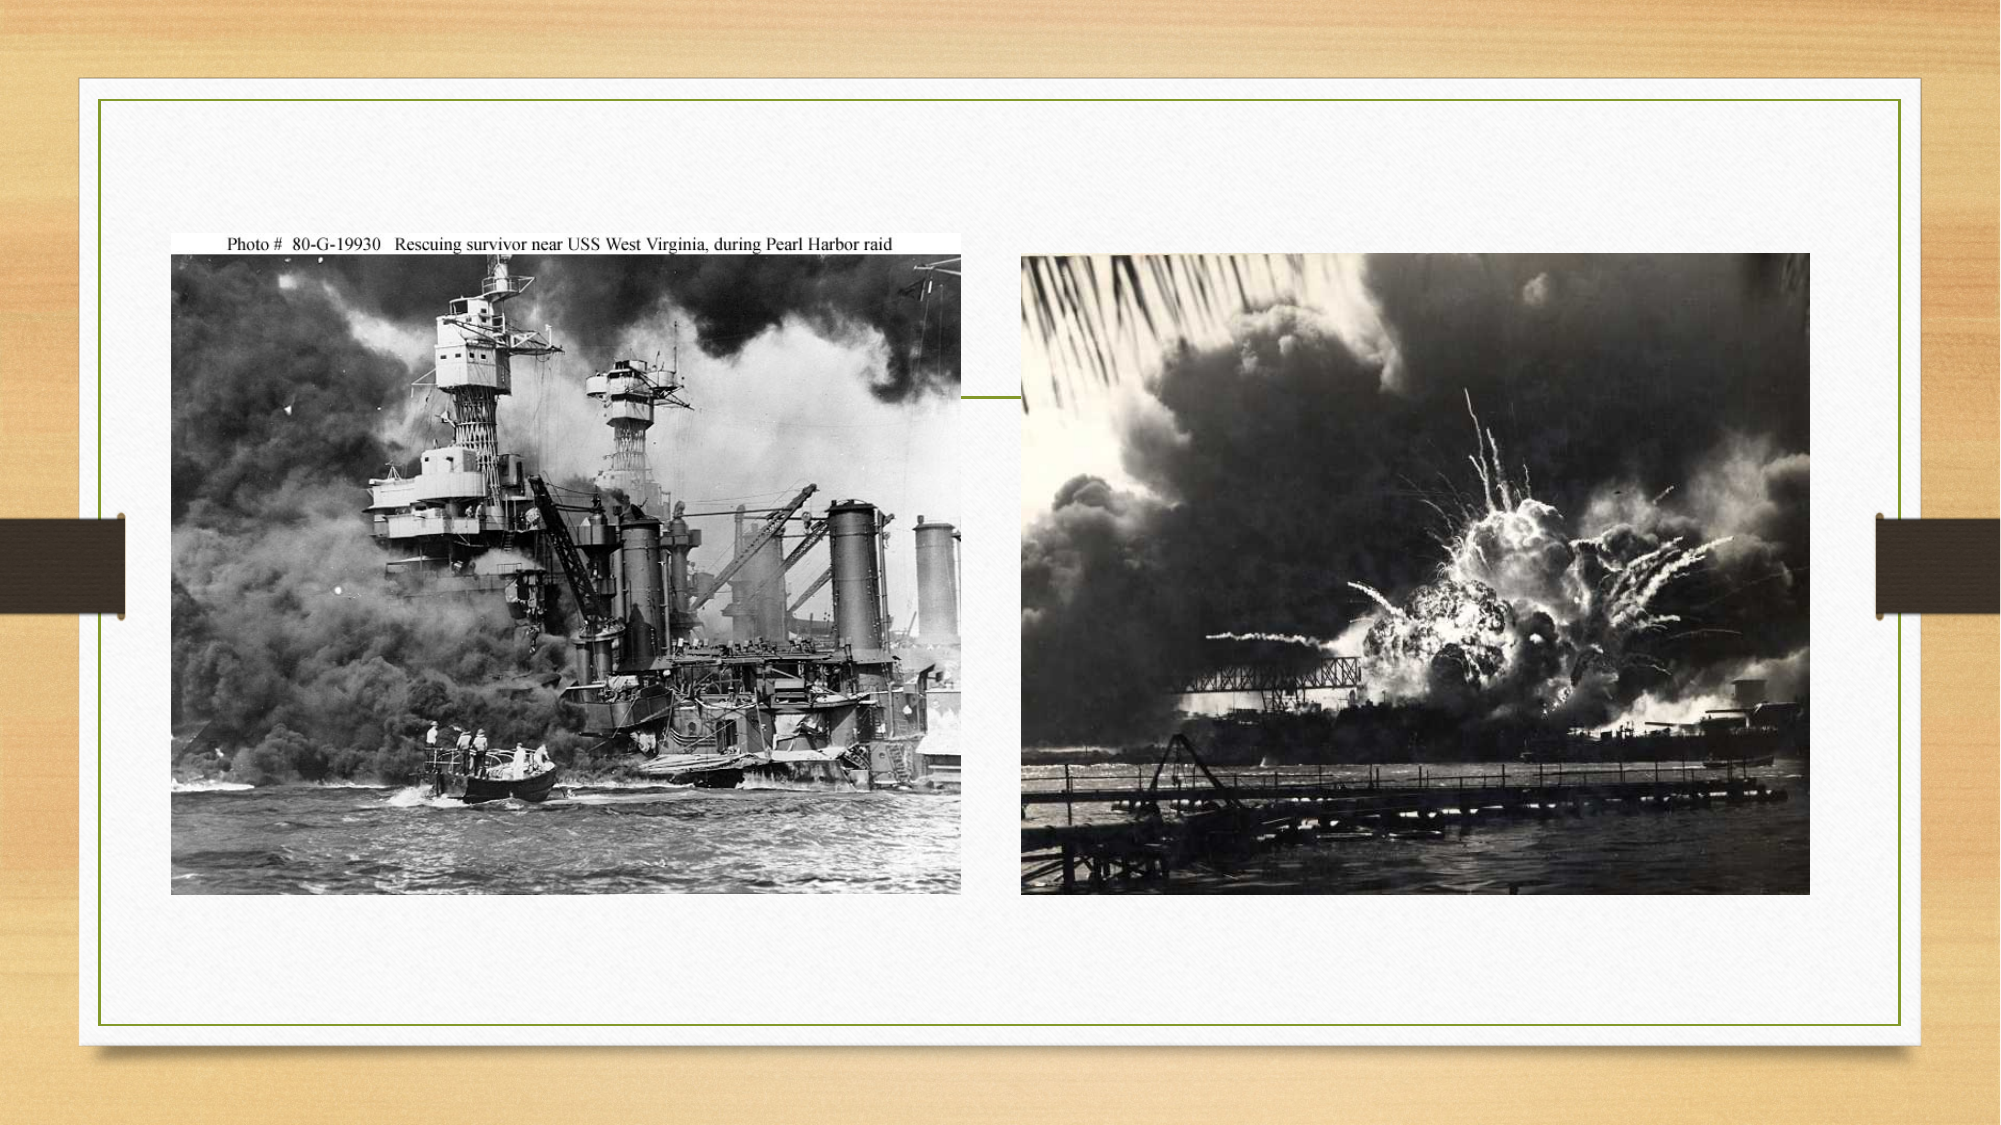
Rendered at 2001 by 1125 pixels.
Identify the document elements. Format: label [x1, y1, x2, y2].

list [171, 233, 961, 895]
picture [0, 0, 2001, 1125]
list [1021, 253, 1810, 895]
